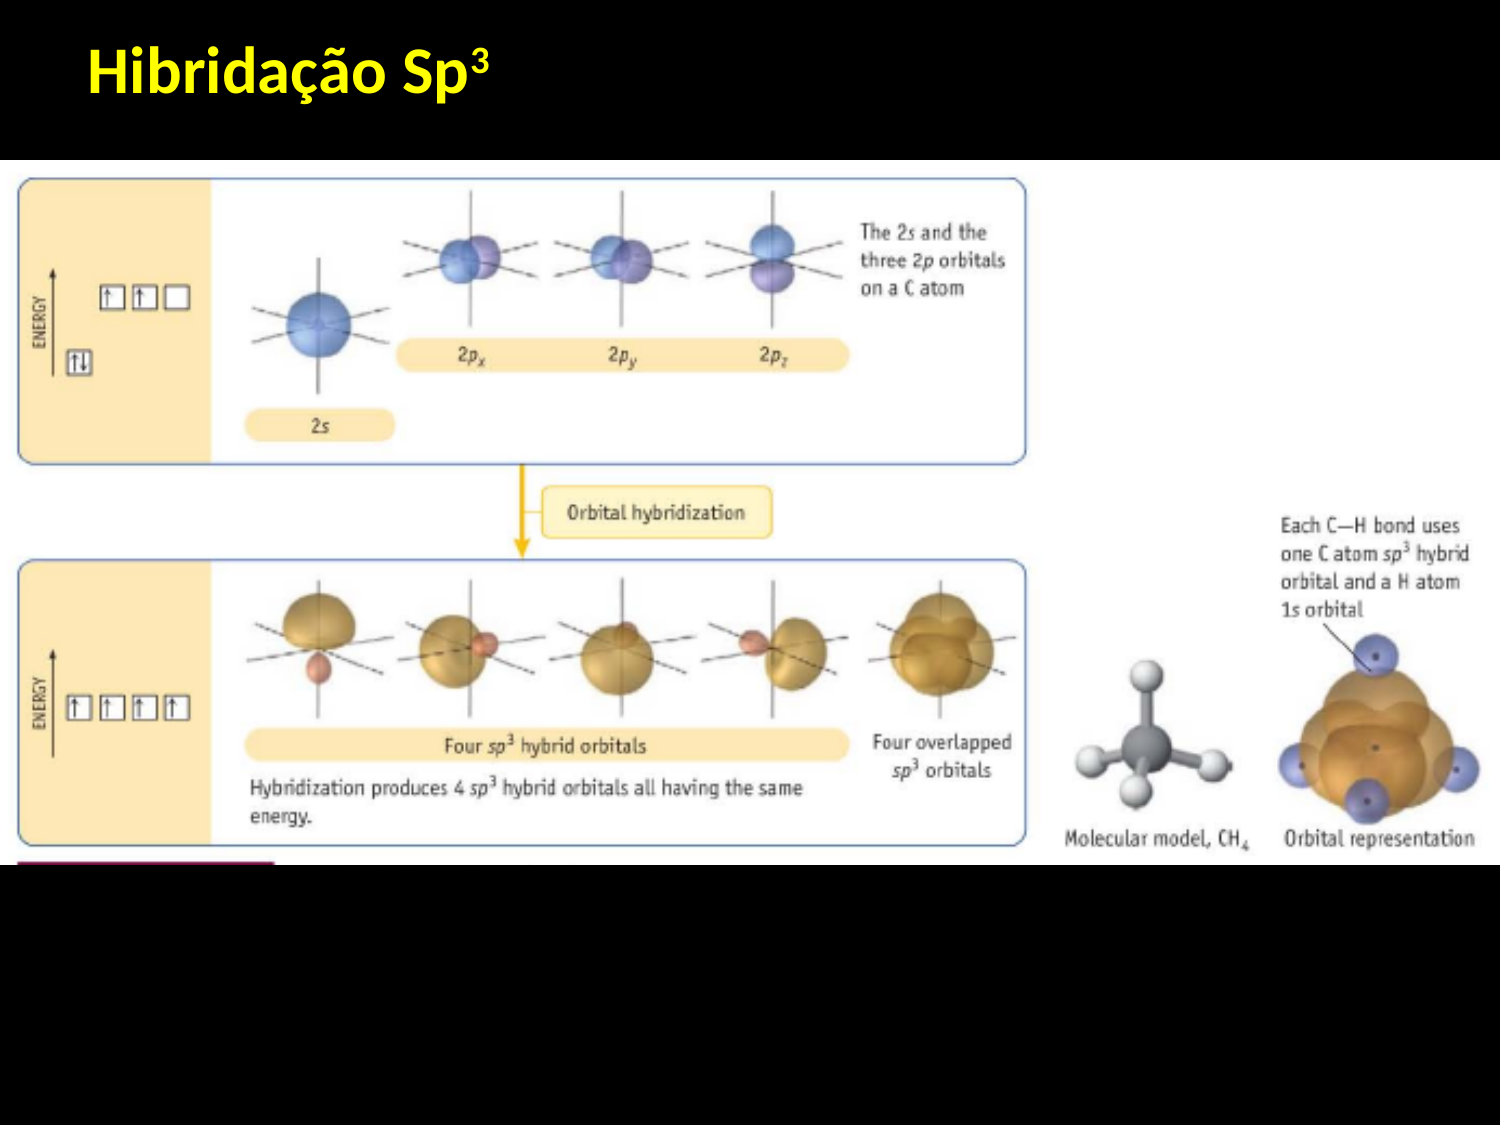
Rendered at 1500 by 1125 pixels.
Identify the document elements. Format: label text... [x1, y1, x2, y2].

text_box Hibridação Sp3 [73, 19, 505, 114]
picture [0, 160, 1500, 866]
